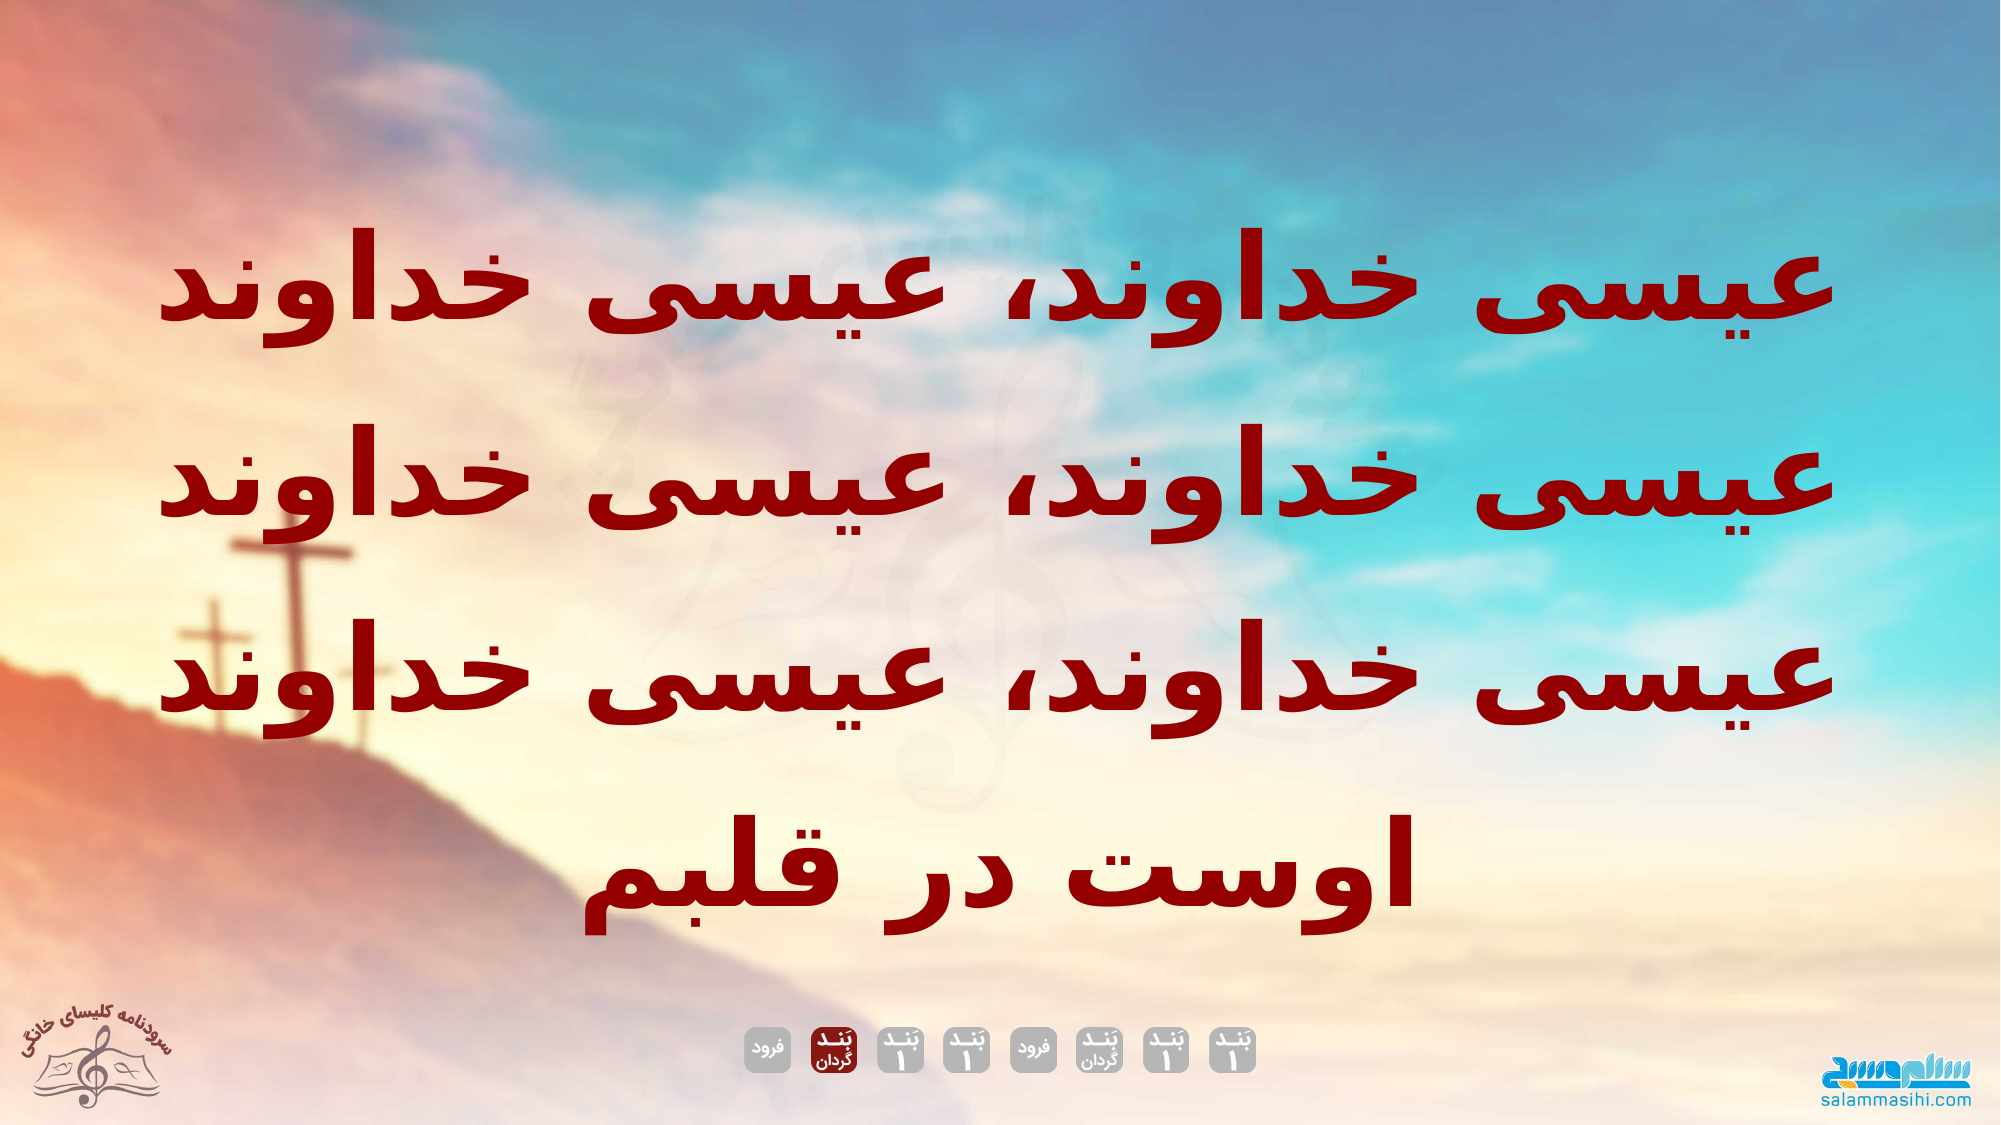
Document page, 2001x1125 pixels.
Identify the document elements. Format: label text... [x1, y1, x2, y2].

title عیسی خداوند، عیسی خداوند عیسی خداوند، عیسی خداوند عیسی خداوند، عیسی خداوند اوست در قلبم [137, 59, 1863, 1027]
picture [0, 0, 2001, 1125]
